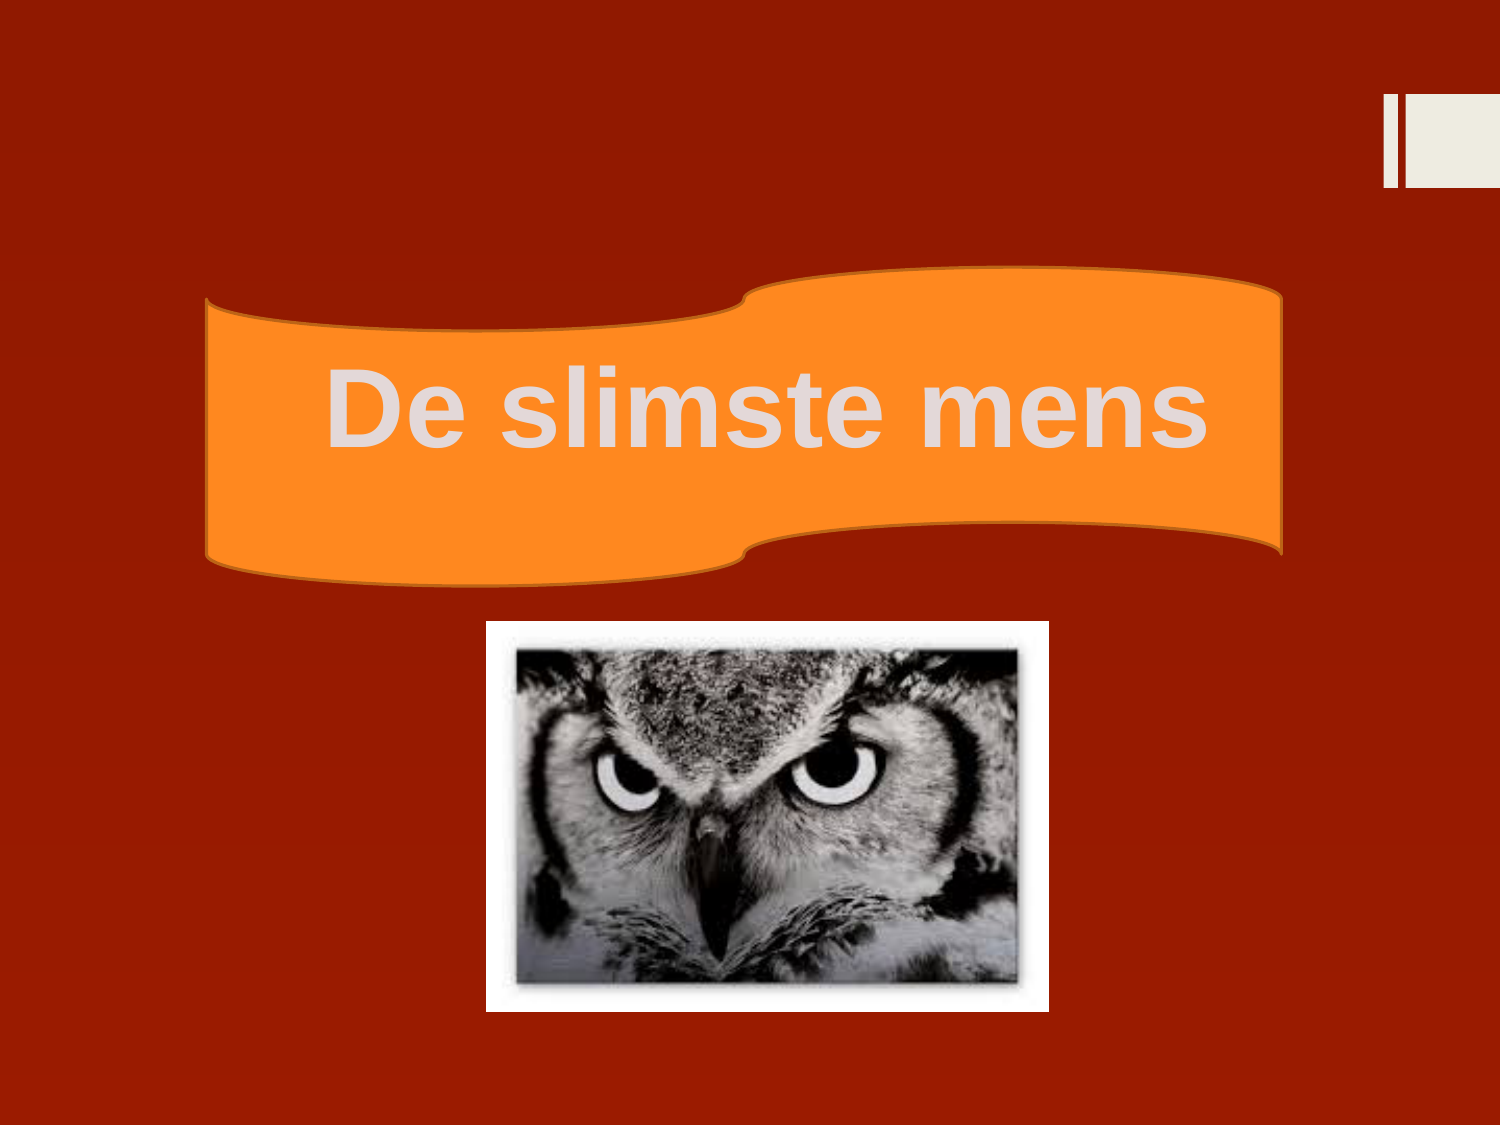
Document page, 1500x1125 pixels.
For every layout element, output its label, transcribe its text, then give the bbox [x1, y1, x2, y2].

picture [485, 621, 1050, 1012]
text_box [204, 265, 1283, 588]
text_box De slimste mens [308, 327, 1227, 478]
